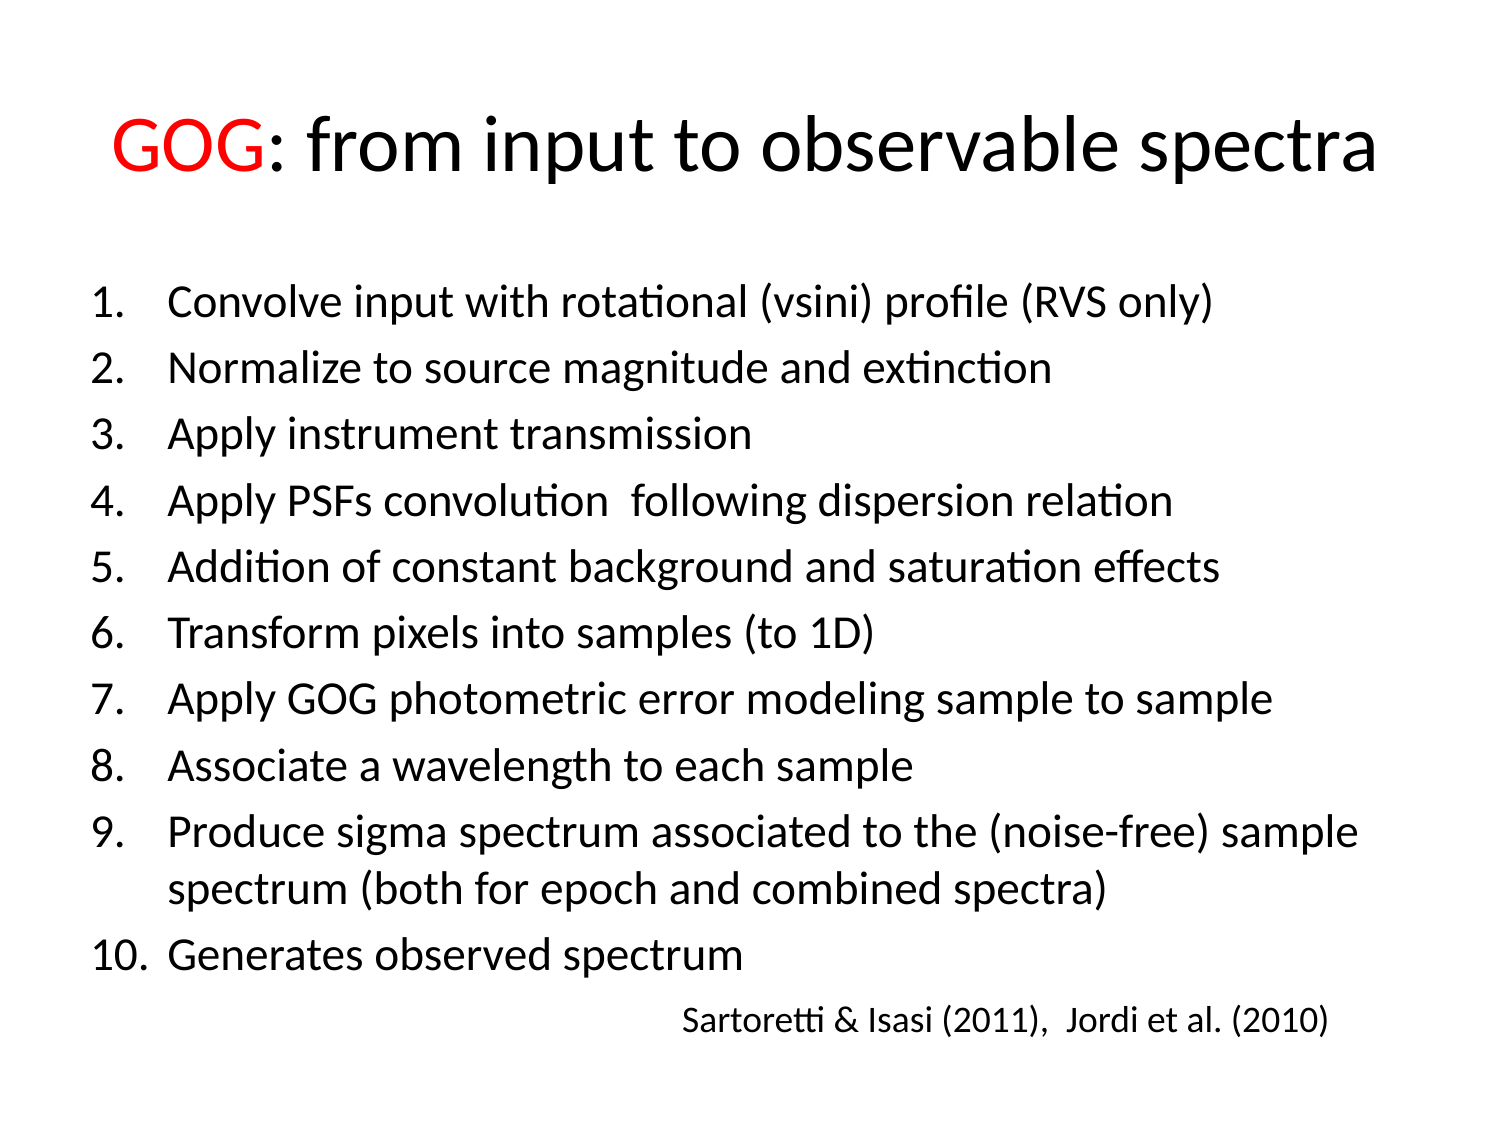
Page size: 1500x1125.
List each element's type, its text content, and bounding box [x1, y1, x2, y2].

title GOG: from input to observable spectra [75, 45, 1436, 233]
text_box Sartoretti & Isasi (2011), Jordi et al. (2010) [667, 987, 1400, 1093]
list Convolve input with rotational (vsini) profile (RVS only) Normalize to source magnitude and extinction Apply instrument transmission Apply PSFs convolution following dispersion relation Addition of constant background and saturation effects Transform pixels into samples (to 1D) Apply GOG photometric error modeling sample to sample Associate a wavelength to each sample Produce sigma spectrum associated to the (noise-free) sample spectrum (both for epoch and combined spectra) Generates observed spectrum [75, 262, 1425, 1005]
